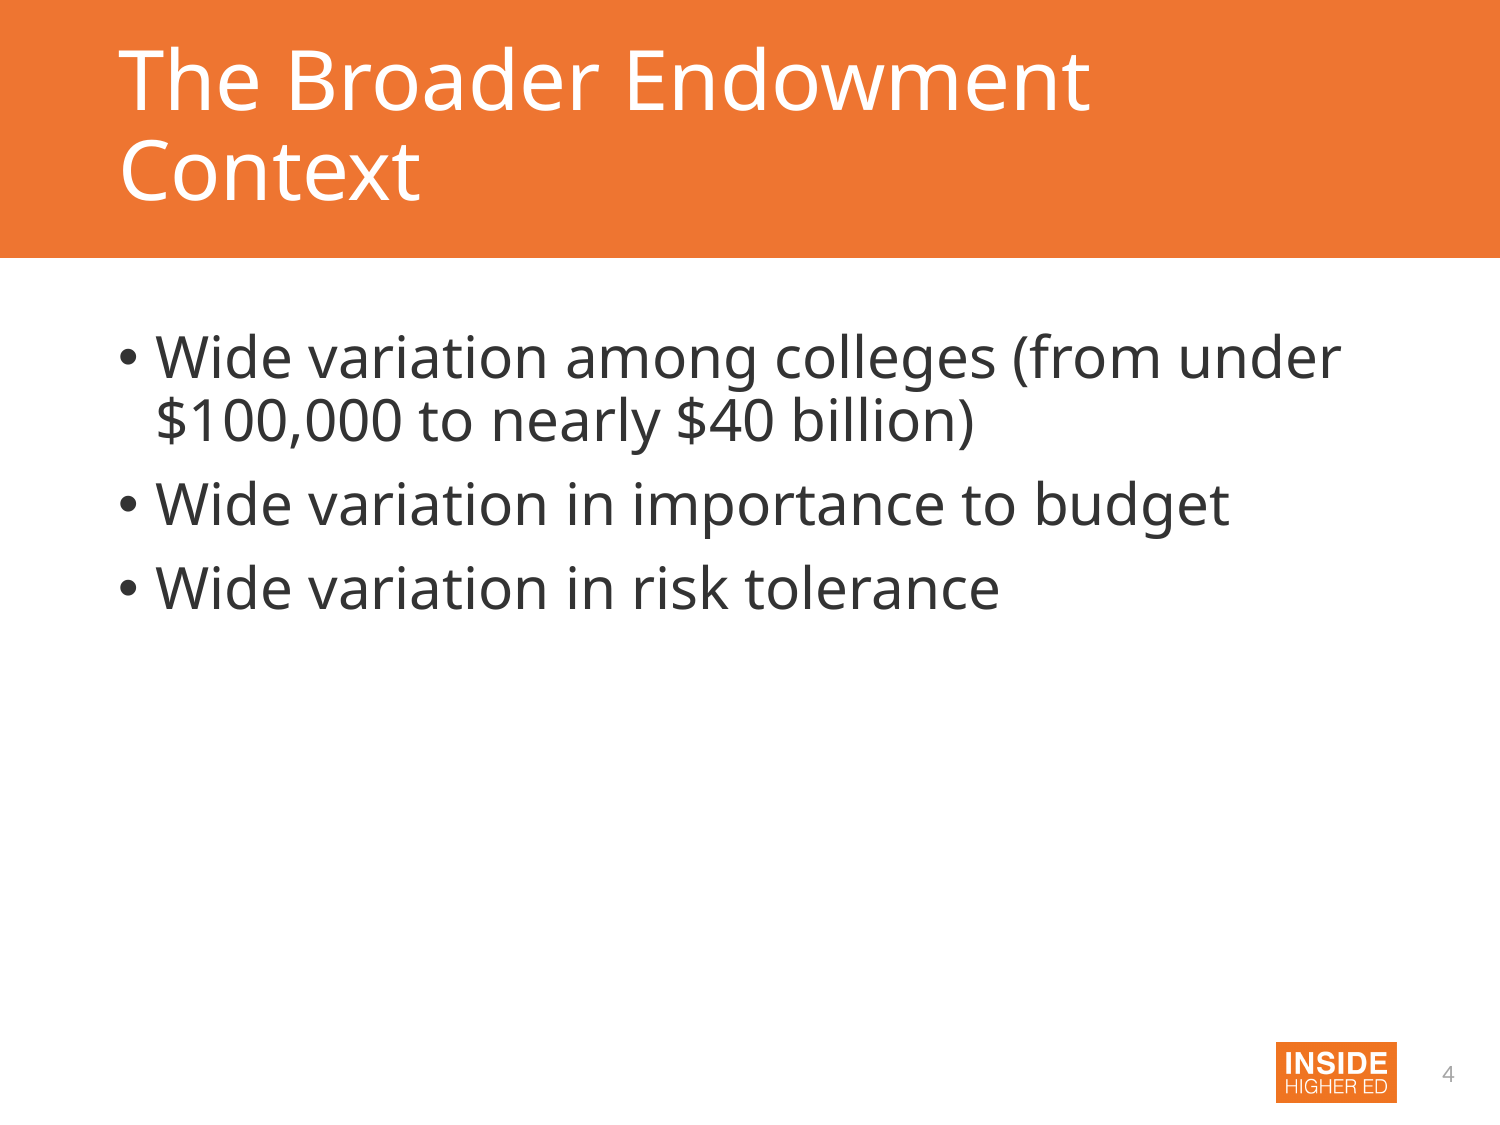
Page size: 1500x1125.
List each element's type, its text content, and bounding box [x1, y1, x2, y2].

picture [1276, 1042, 1397, 1103]
title The Broader Endowment Context [103, 0, 1397, 256]
list Wide variation among colleges (from under $100,000 to nearly $40 billion) Wide variation in importance to budget Wide variation in risk tolerance [103, 321, 1397, 992]
